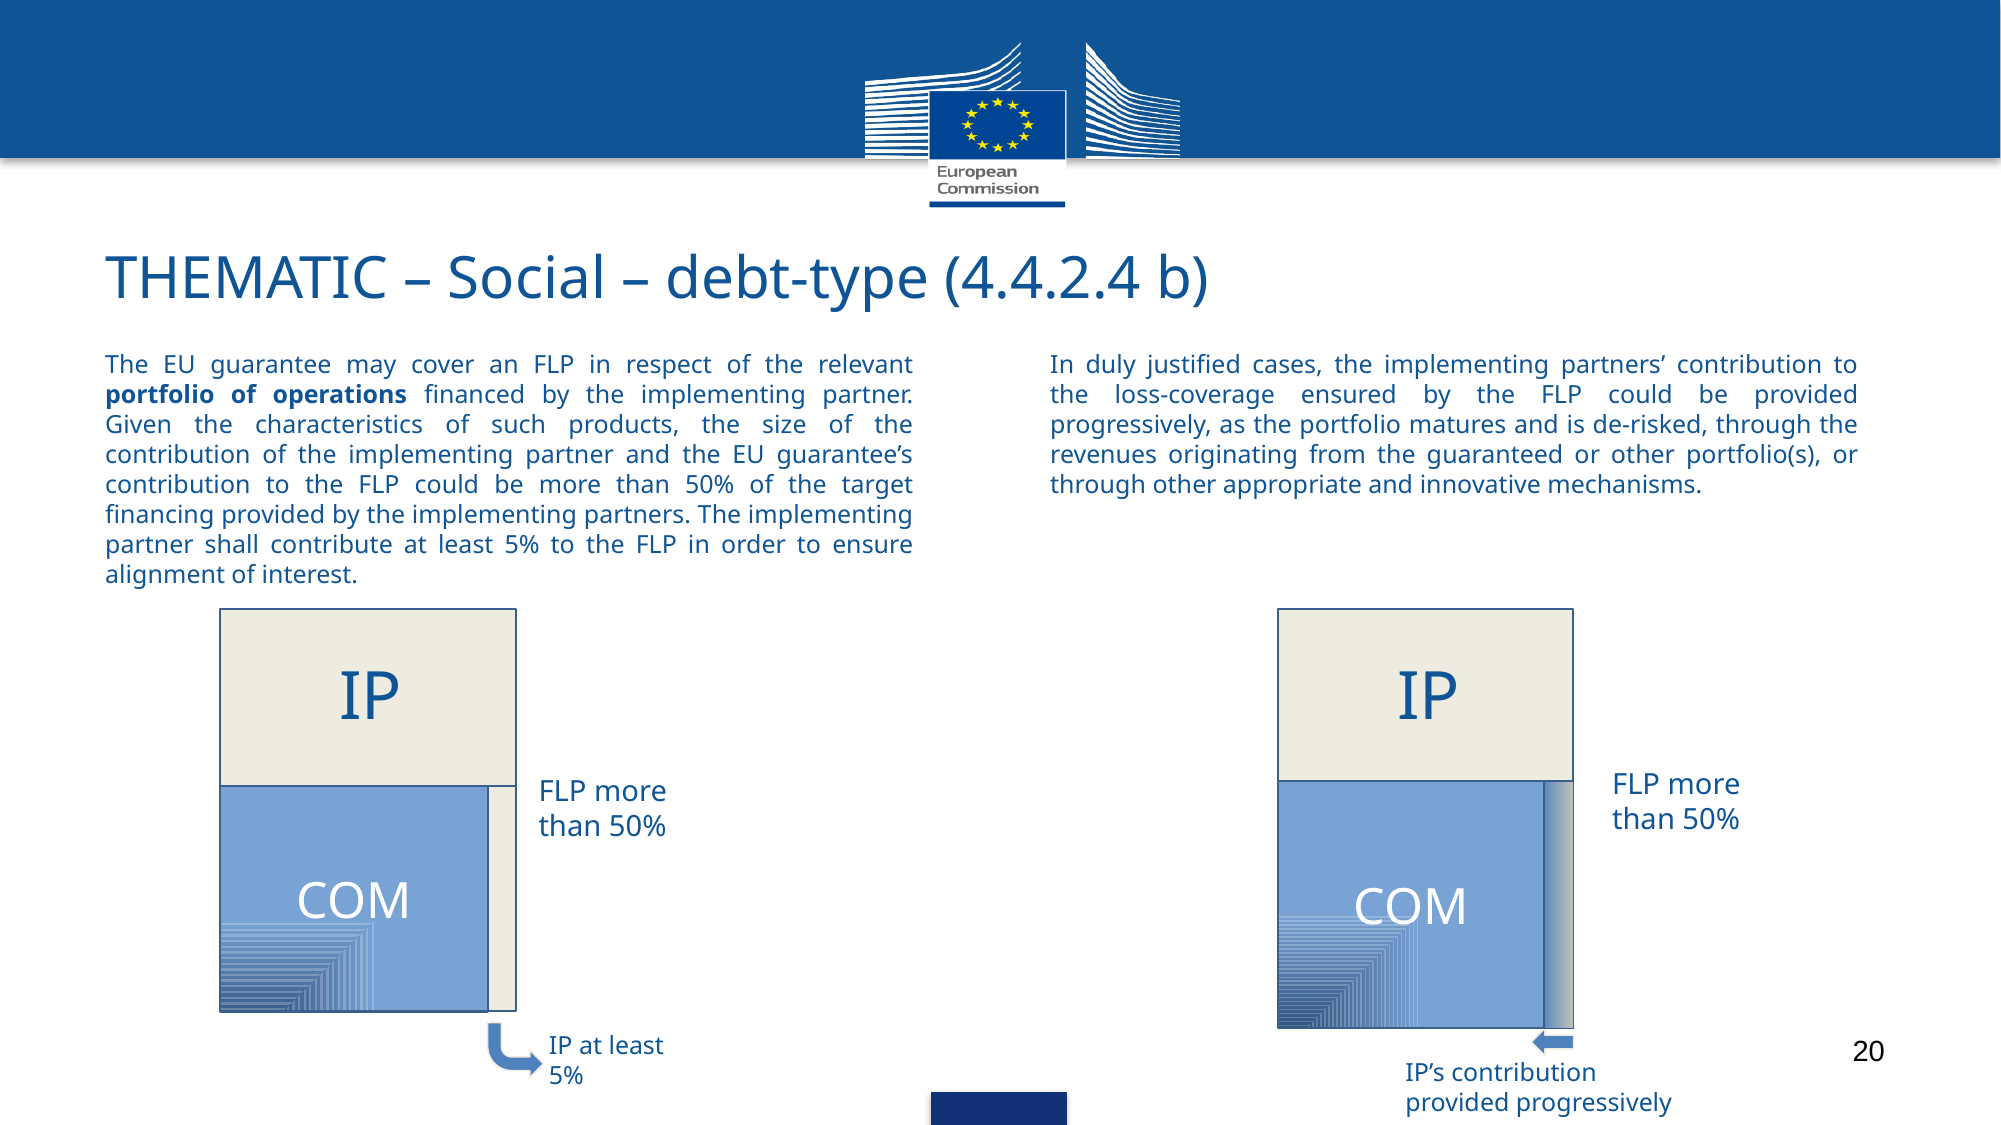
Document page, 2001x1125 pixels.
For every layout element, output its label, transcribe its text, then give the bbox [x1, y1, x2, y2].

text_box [1277, 608, 1785, 1125]
text_box THEMATIC – Social – debt-type (4.4.2.4 b) [90, 233, 1745, 318]
picture [865, 42, 1180, 208]
text_box In duly justified cases, the implementing partners’ contribution to the loss-coverage ensured by the FLP could be provided progressively, as the portfolio matures and is de-risked, through the revenues originating from the guaranteed or other portfolio(s), or through other appropriate and innovative mechanisms. [1035, 341, 1874, 506]
text_box The EU guarantee may cover an FLP in respect of the relevant portfolio of operations financed by the implementing partner. Given the characteristics of such products, the size of the contribution of the implementing partner and the EU guarantee’s contribution to the FLP could be more than 50% of the target financing provided by the implementing partners. The implementing partner shall contribute at least 5% to the FLP in order to ensure alignment of interest. [90, 341, 930, 596]
slide_number 20 [1789, 1024, 1900, 1103]
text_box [220, 608, 711, 1099]
